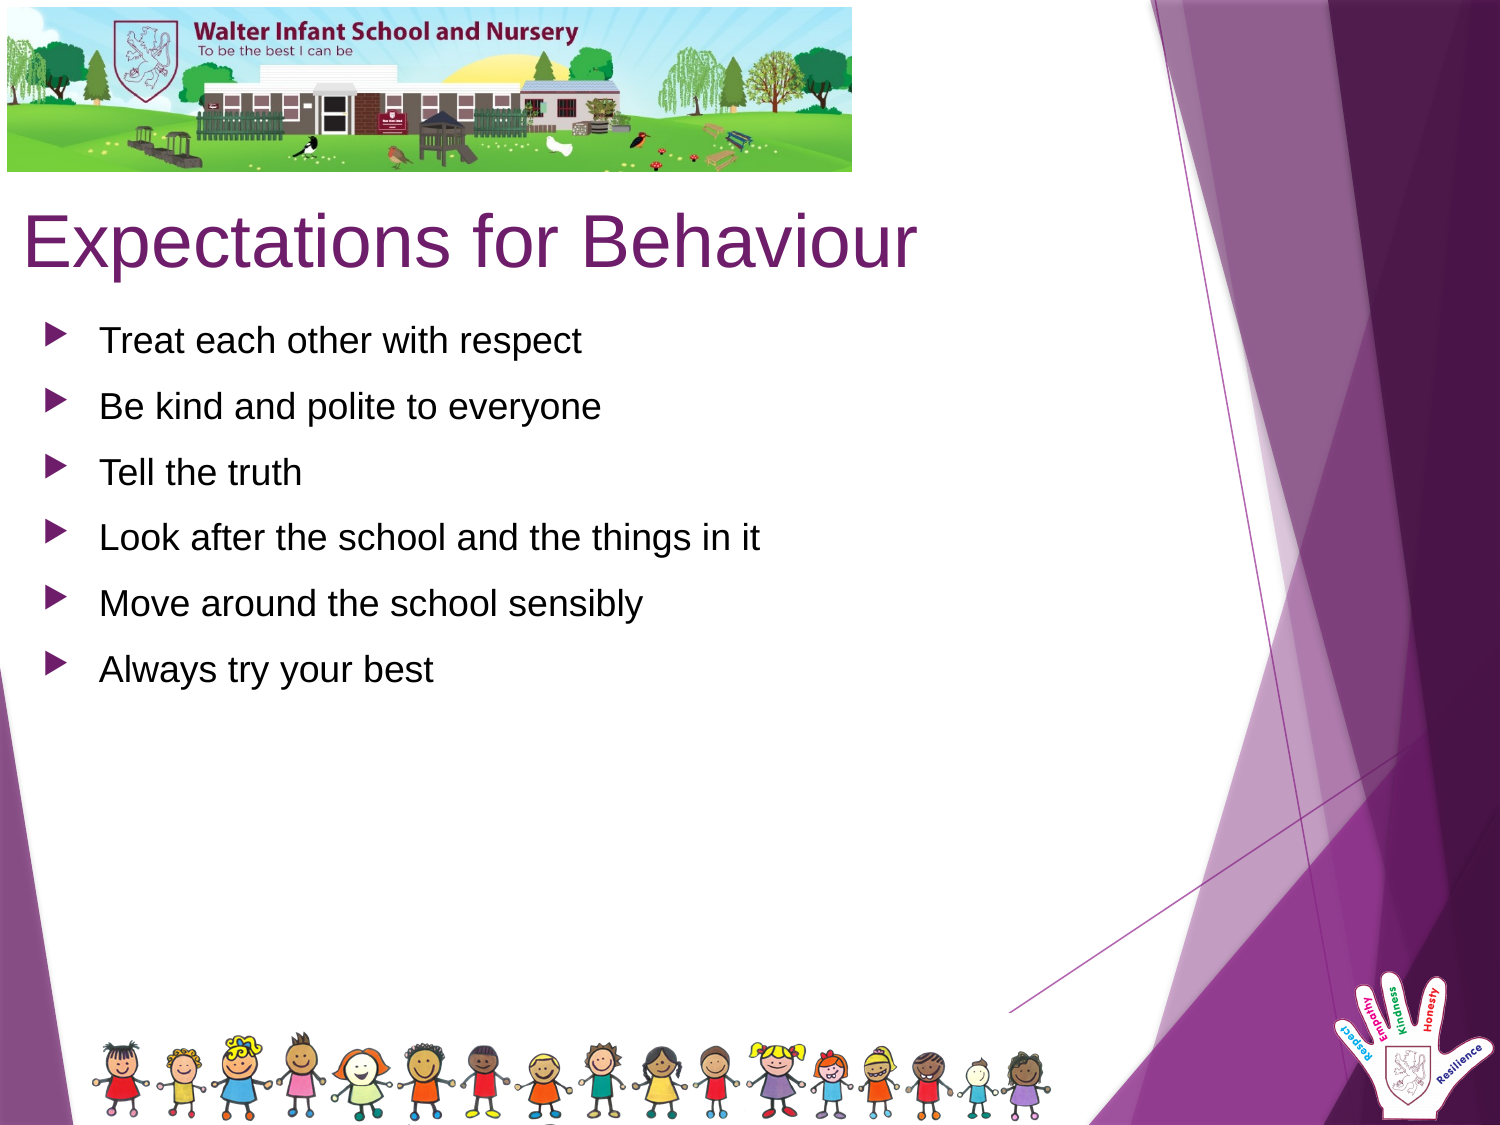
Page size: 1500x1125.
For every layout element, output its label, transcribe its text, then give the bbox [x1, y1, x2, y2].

picture [6, 6, 853, 173]
picture [1328, 967, 1498, 1125]
list Treat each other with respect Be kind and polite to everyone Tell the truth Look after the school and the things in it Move around the school sensibly Always try your best [27, 308, 1069, 945]
picture [76, 1012, 1070, 1125]
title Expectations for Behaviour [7, 184, 1049, 402]
